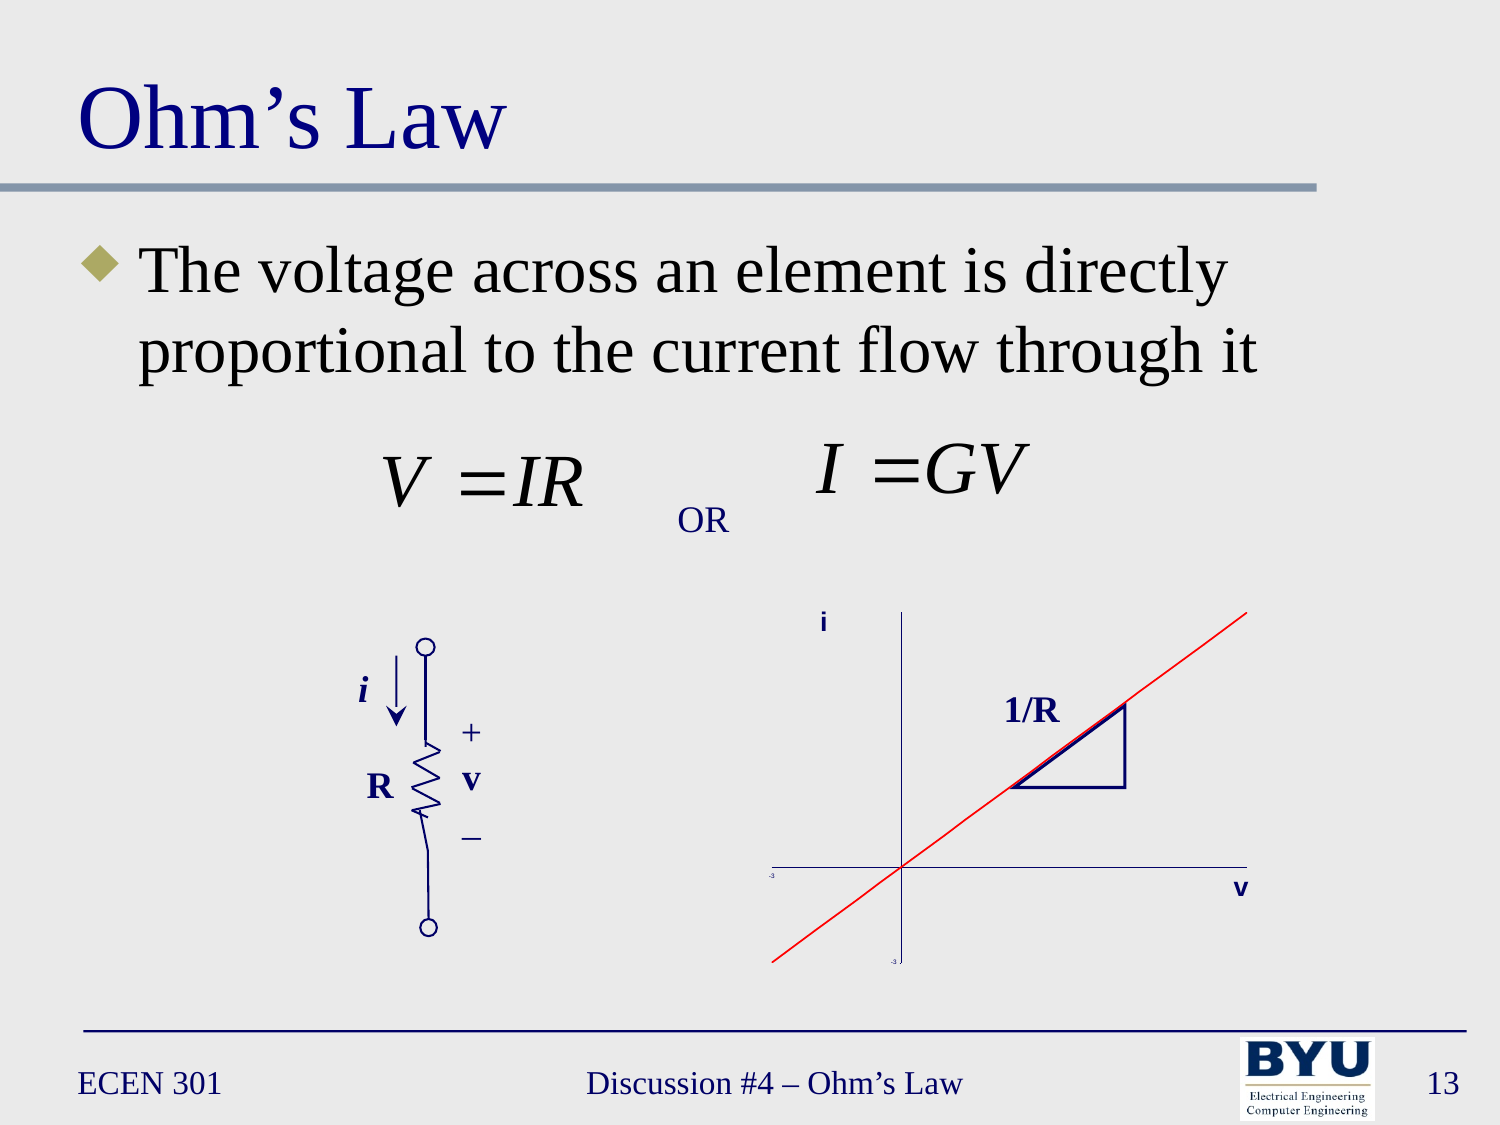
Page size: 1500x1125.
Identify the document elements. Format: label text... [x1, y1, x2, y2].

slide_number 13 [1162, 1049, 1476, 1113]
slide_number ECEN 301 [62, 1049, 388, 1113]
footer Discussion #4 – Ohm’s Law [487, 1049, 1063, 1113]
picture [1240, 1113, 1375, 1121]
title Ohm’s Law [62, 24, 1438, 176]
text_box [342, 638, 498, 937]
text_box OR [662, 487, 745, 548]
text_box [802, 424, 1048, 513]
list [374, 437, 601, 526]
list The voltage across an element is directly proportional to the current flow through it [66, 218, 1388, 451]
picture [1240, 1037, 1375, 1049]
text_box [744, 595, 1263, 1011]
